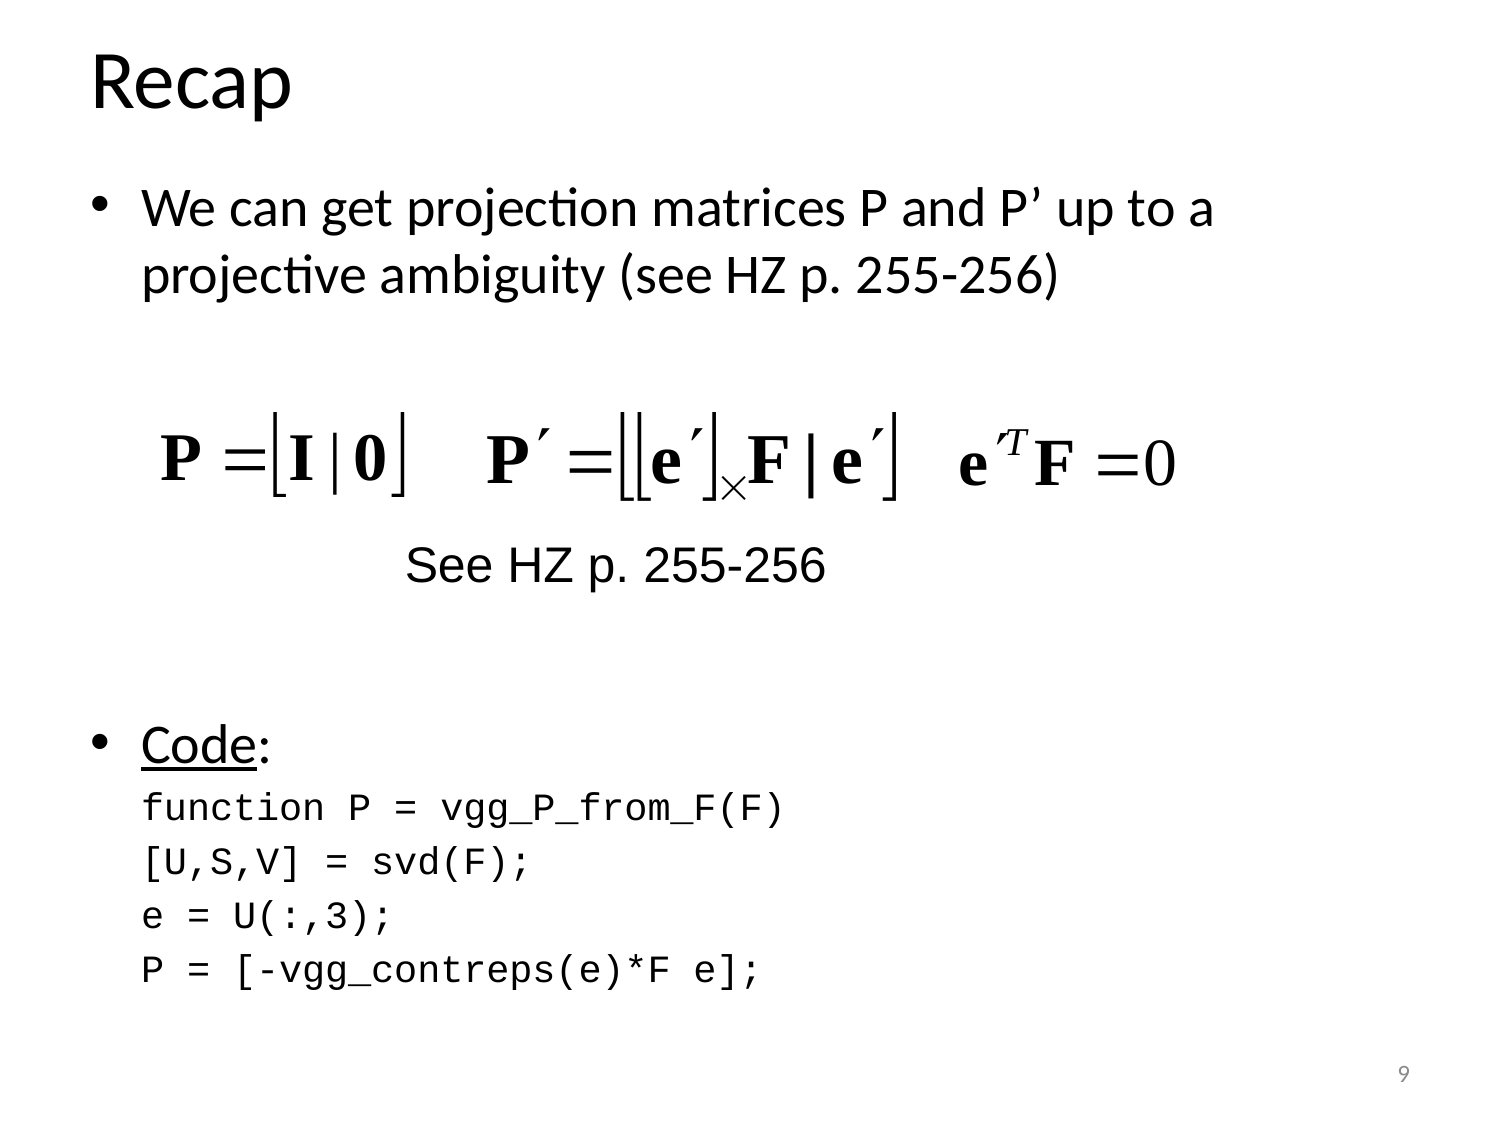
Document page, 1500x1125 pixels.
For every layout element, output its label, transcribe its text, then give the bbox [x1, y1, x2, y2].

list We can get projection matrices P and P’ up to a projective ambiguity (see HZ p. 255-256) Code: function P = vgg_P_from_F(F) [U,S,V] = svd(F); e = U(:,3); P = [-vgg_contreps(e)*F e]; [74, 162, 1426, 1006]
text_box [949, 412, 1188, 503]
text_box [149, 412, 419, 510]
slide_number 9 [1074, 1042, 1425, 1103]
title Recap [74, 0, 1426, 151]
text_box See HZ p. 255-256 [390, 524, 842, 600]
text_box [474, 412, 906, 514]
